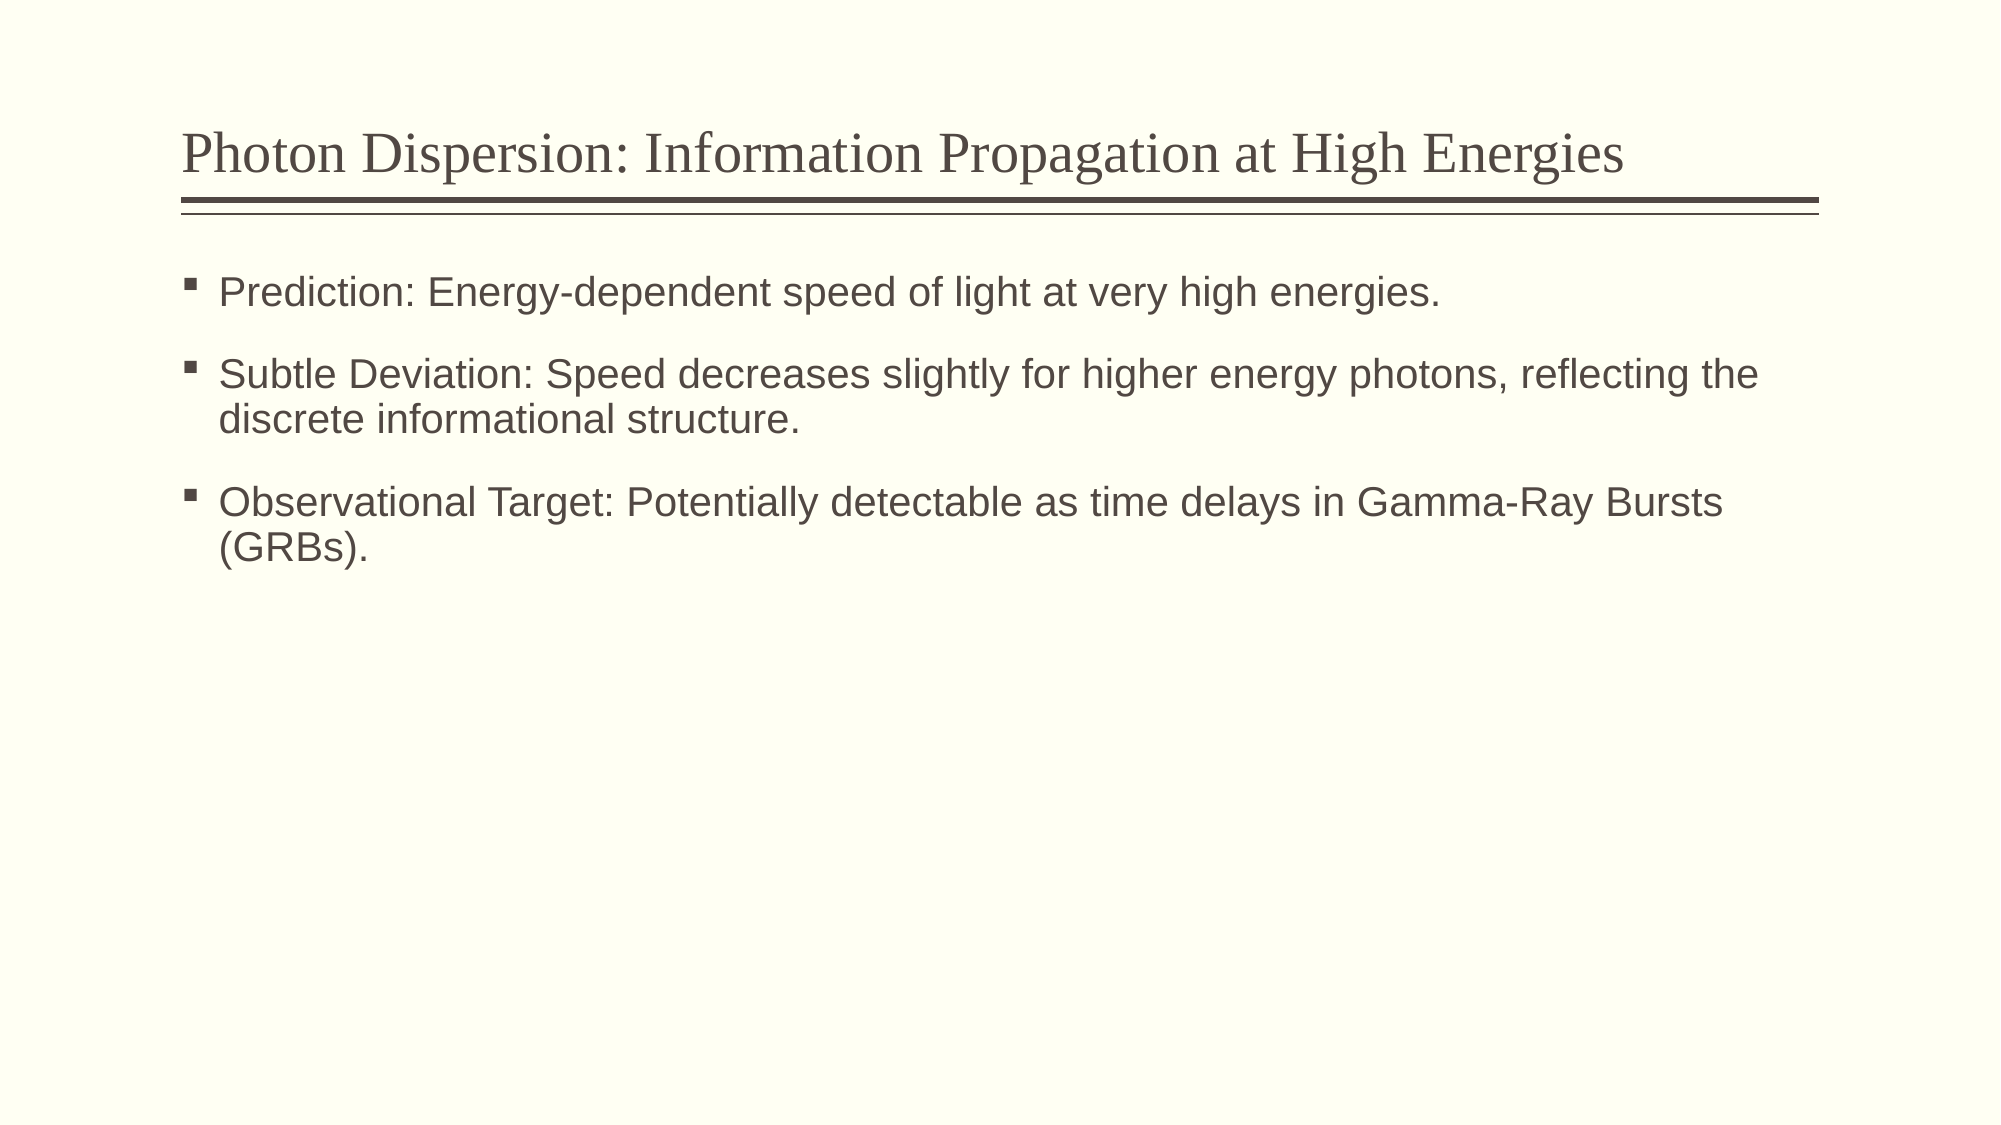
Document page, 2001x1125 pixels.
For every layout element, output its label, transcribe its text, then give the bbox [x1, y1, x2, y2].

title Photon Dispersion: Information Propagation at High Energies [181, 12, 1819, 193]
list Prediction: Energy-dependent speed of light at very high energies. Subtle Deviation: Speed decreases slightly for higher energy photons, reflecting the discrete informational structure. Observational Target: Potentially detectable as time delays in Gamma-Ray Bursts (GRBs). [181, 262, 1819, 1013]
